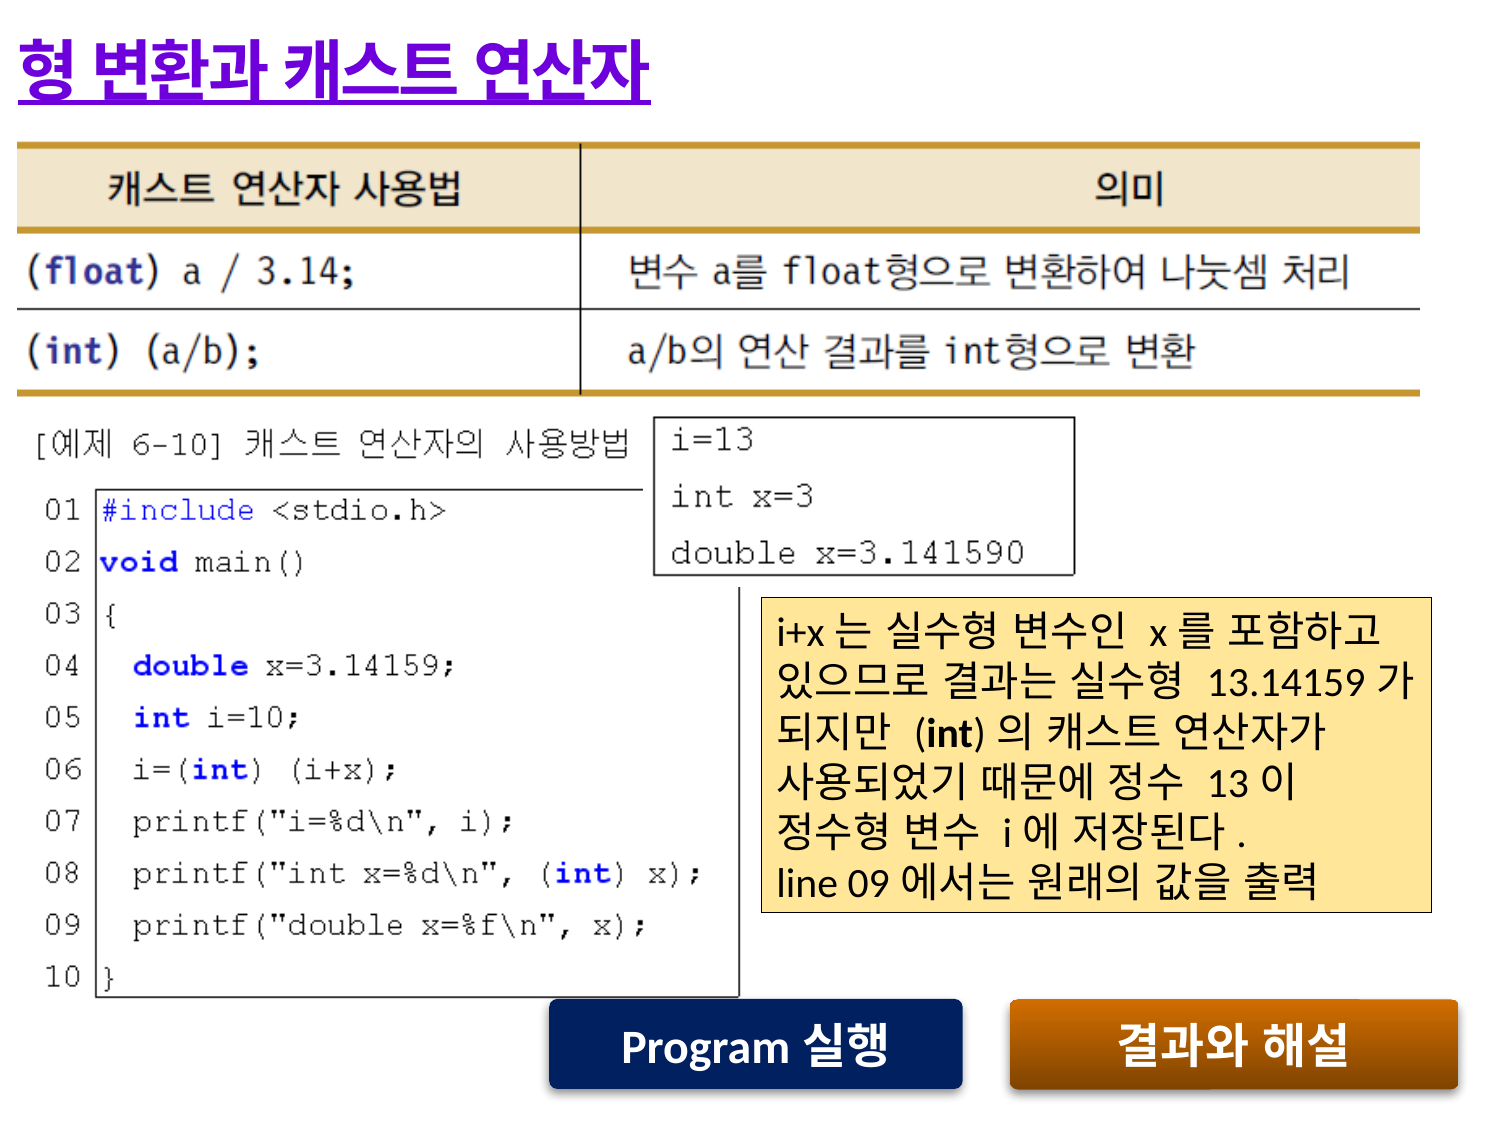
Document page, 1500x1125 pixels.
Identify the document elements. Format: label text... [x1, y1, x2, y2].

text_box 결과와 해설 [1009, 999, 1459, 1090]
picture [29, 426, 751, 1009]
text_box Program실행 [549, 998, 963, 1089]
title 형 변환과 캐스트 연산자 [17, 37, 1489, 126]
picture [17, 136, 1420, 410]
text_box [643, 408, 1433, 917]
